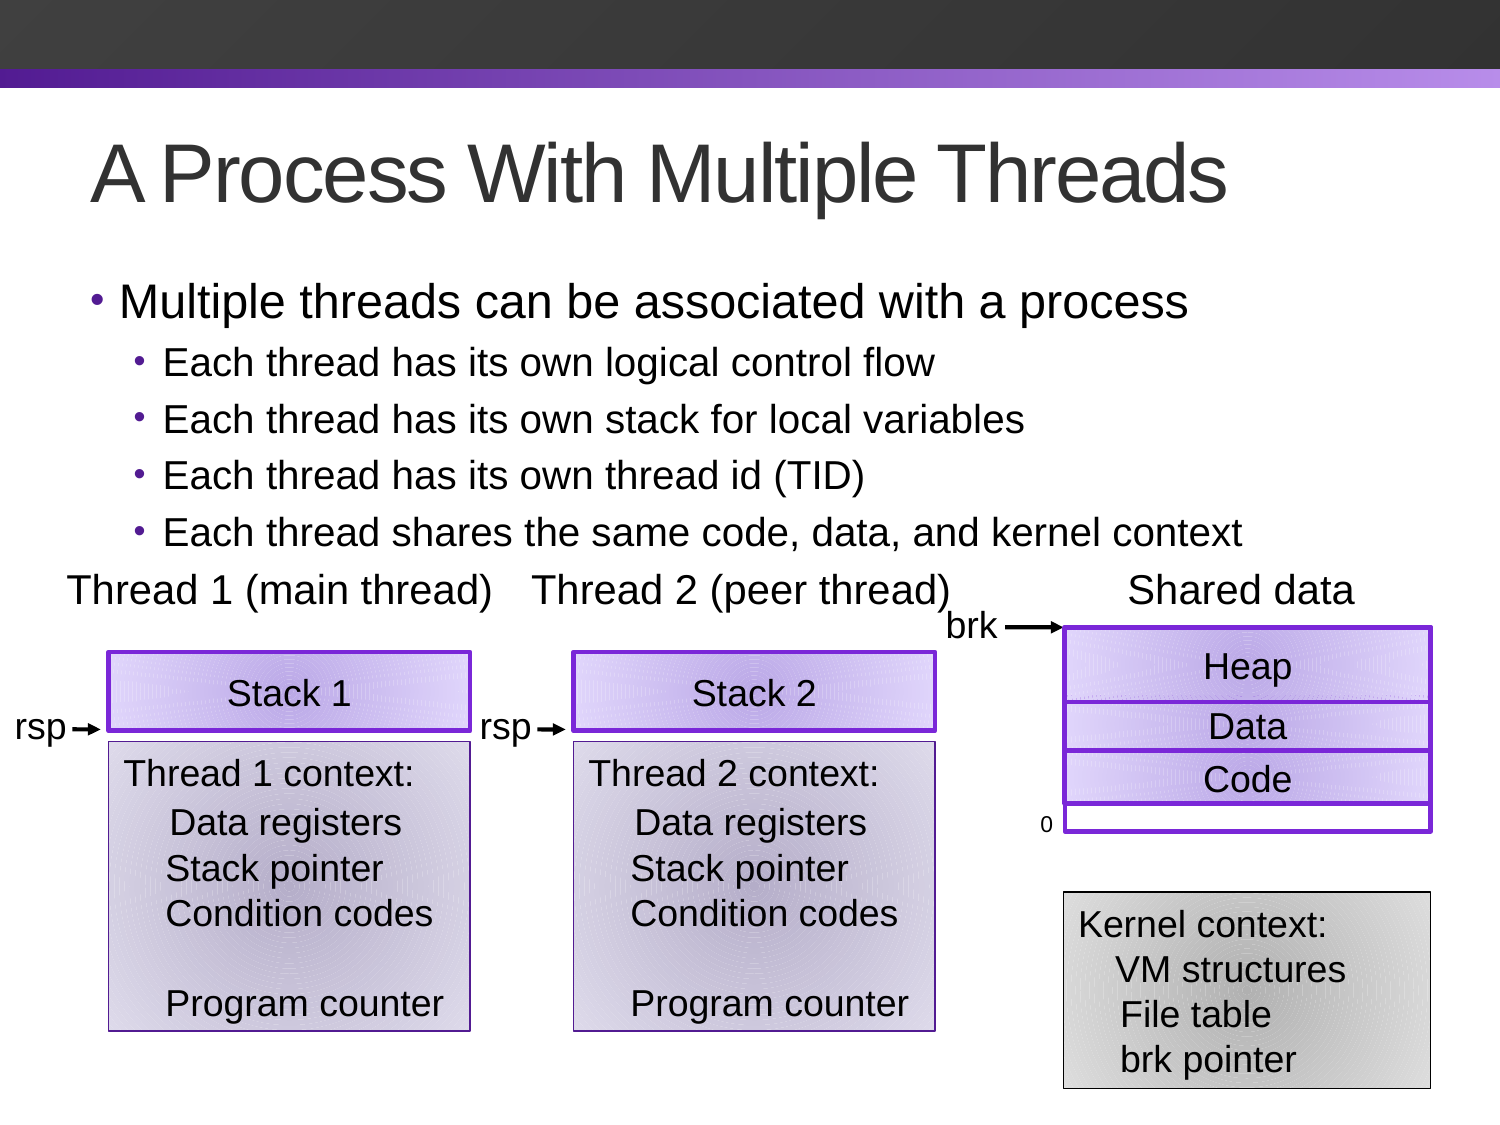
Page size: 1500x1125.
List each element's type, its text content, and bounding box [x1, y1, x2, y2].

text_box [1064, 627, 1431, 832]
text_box Thread 1 (main thread) [51, 555, 509, 621]
text_box [72, 723, 101, 736]
text_box Kernel context: VM structures File table brk pointer [1063, 891, 1431, 1089]
text_box [537, 723, 566, 736]
text_box Shared data [1101, 555, 1370, 621]
text_box [1005, 621, 1062, 634]
text_box Thread 1 context: Data registers Stack pointer Condition codes Program counter [108, 741, 471, 1032]
text_box brk [930, 594, 1013, 654]
text_box rsp [0, 694, 82, 755]
list Multiple threads can be associated with a process Each thread has its own logical control flow Each thread has its own stack for local variables Each thread has its own thread id (TID) Each thread shares the same code, data, and kernel context [75, 262, 1425, 563]
text_box Thread 2 context: Data registers Stack pointer Condition codes Program counter [573, 741, 936, 1032]
text_box Stack 1 [108, 651, 471, 732]
text_box Thread 2 (peer thread) [516, 555, 967, 621]
title A Process With Multiple Threads [75, 87, 1425, 250]
text_box Stack 2 [573, 651, 936, 732]
text_box rsp [464, 694, 547, 755]
text_box 0 [1025, 802, 1068, 845]
